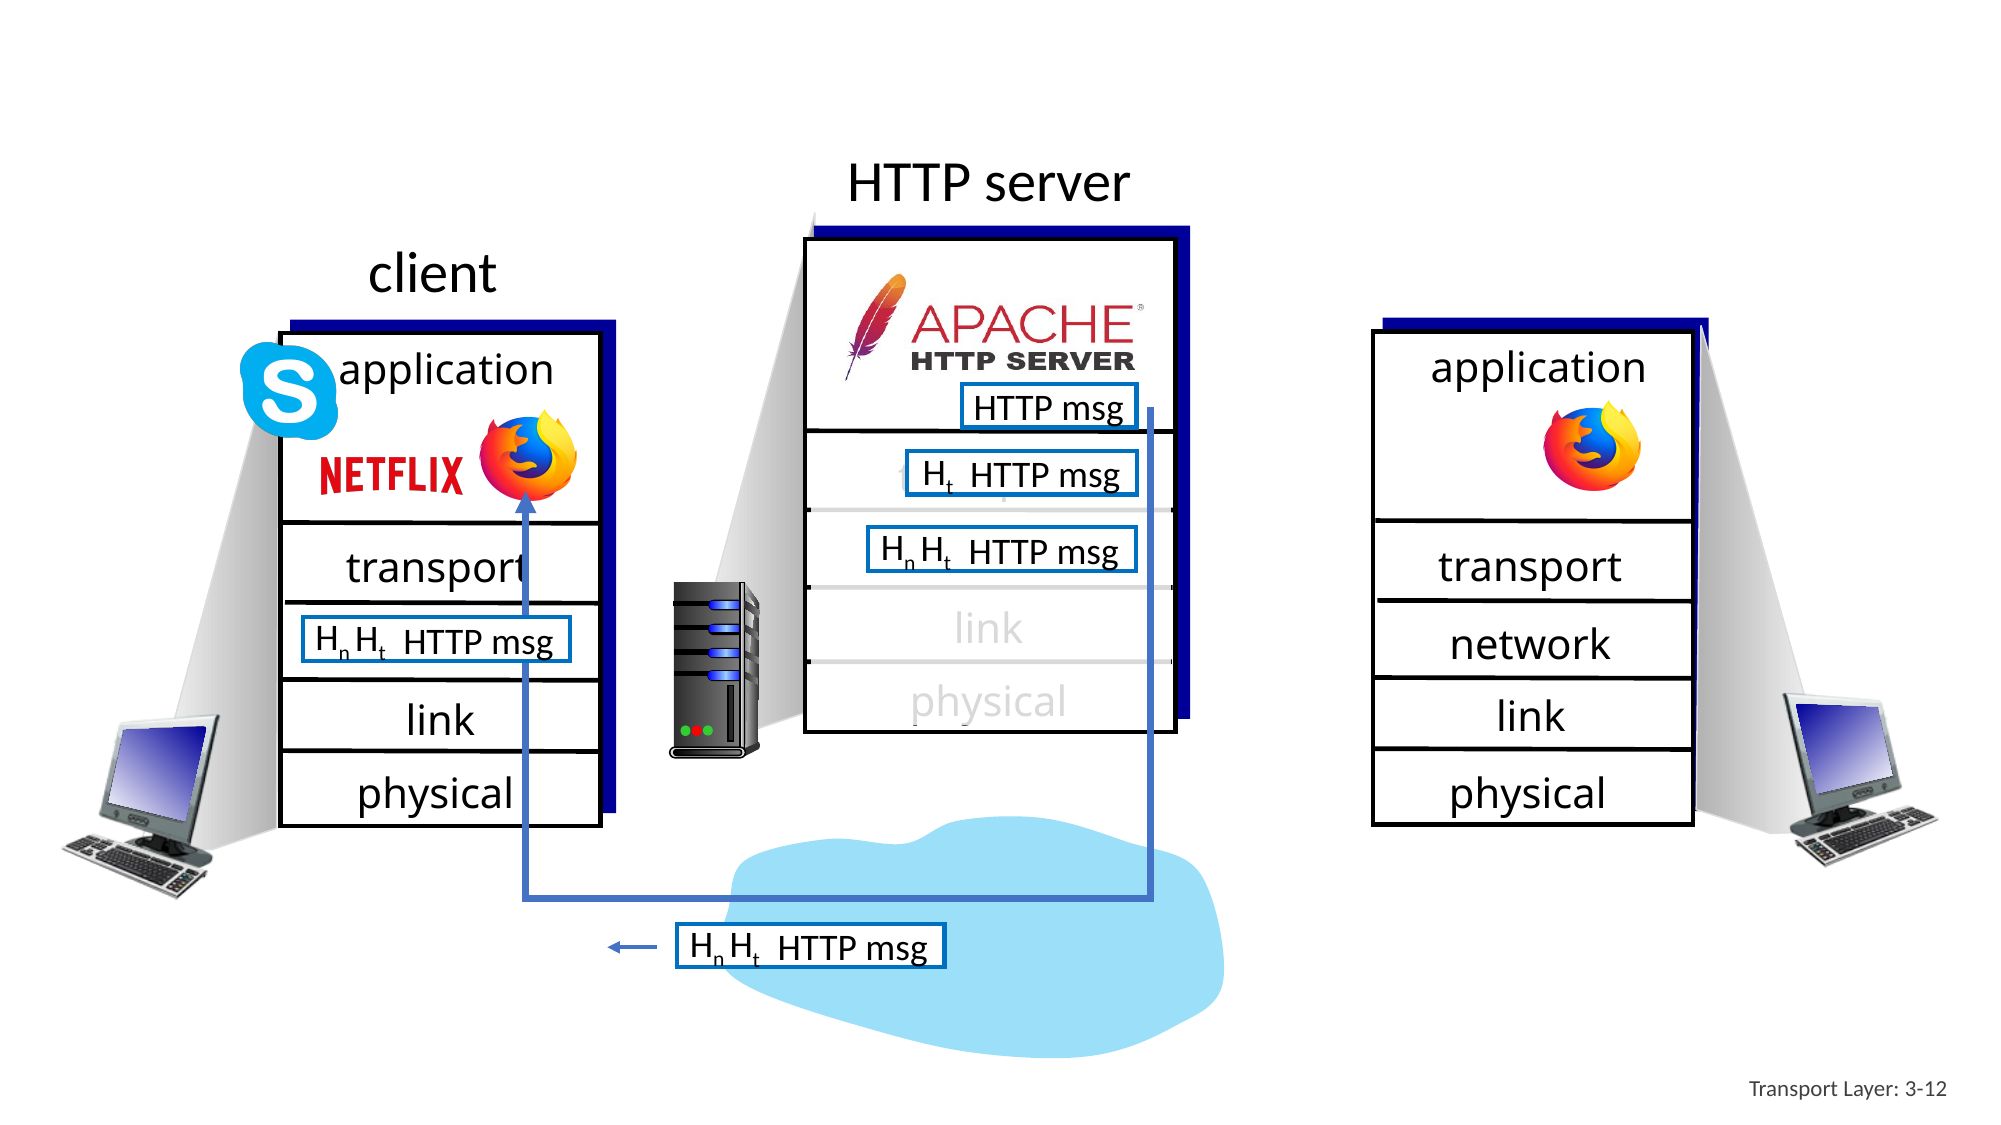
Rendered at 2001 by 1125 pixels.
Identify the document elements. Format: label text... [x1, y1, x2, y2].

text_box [864, 515, 1136, 580]
text_box [733, 914, 1225, 1059]
slide_number Transport Layer: 3-12 [1512, 1056, 1963, 1117]
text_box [958, 375, 1141, 437]
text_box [673, 912, 945, 977]
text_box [23, 135, 1977, 914]
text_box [299, 605, 571, 670]
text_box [906, 440, 1138, 504]
